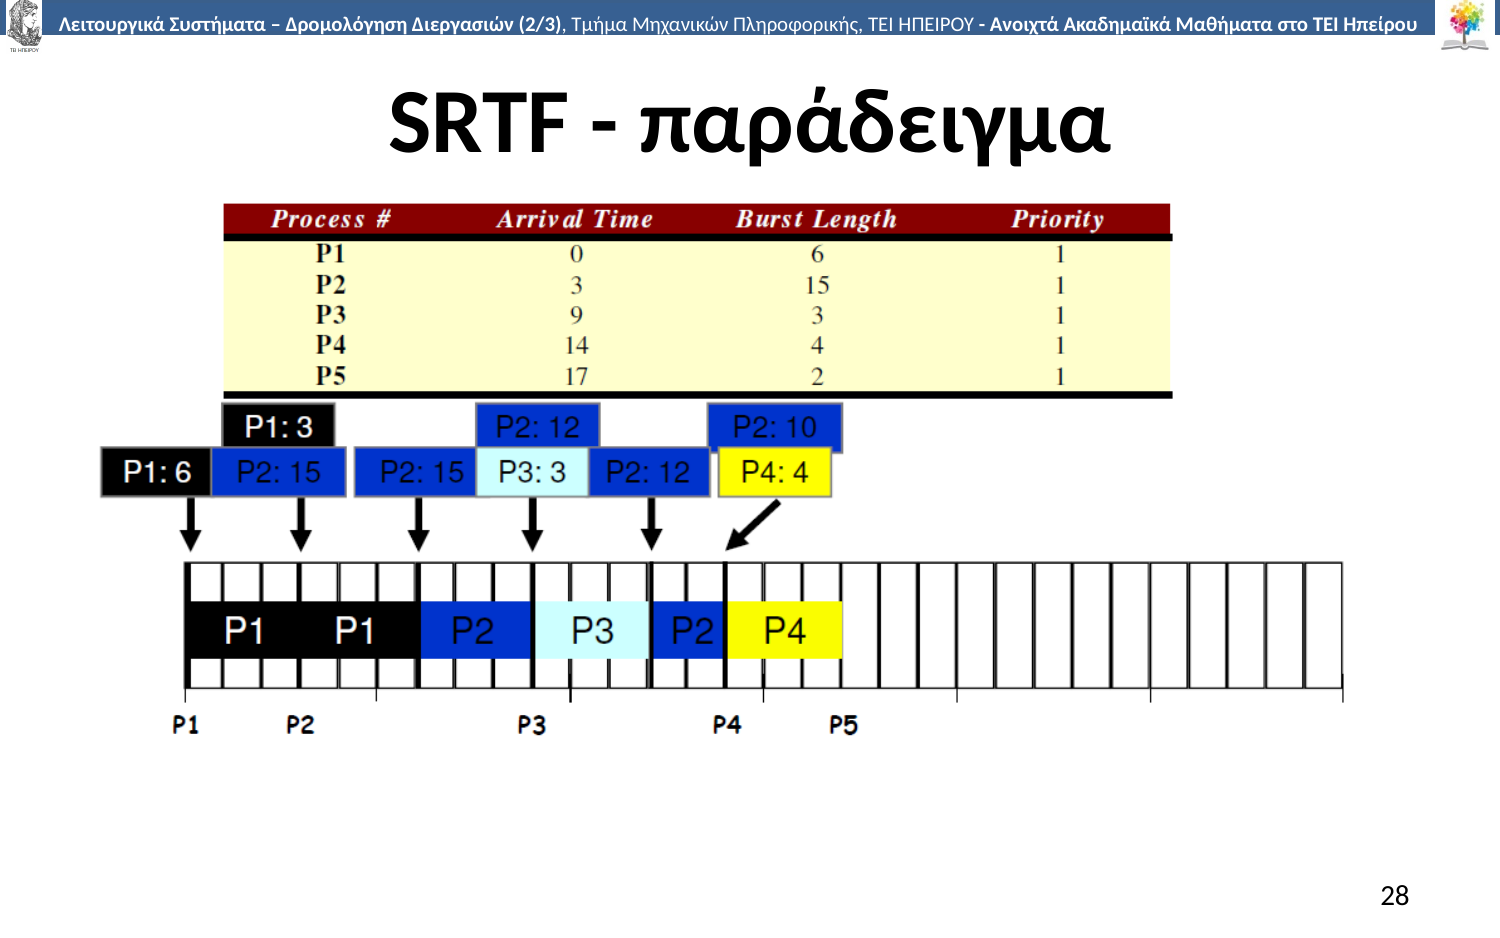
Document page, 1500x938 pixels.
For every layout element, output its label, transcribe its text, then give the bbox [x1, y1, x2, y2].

slide_number 28 [1074, 868, 1425, 919]
picture [88, 184, 1354, 753]
picture [6, 0, 42, 54]
title SRTF - παράδειγμα [29, 37, 1471, 194]
picture [1435, 0, 1495, 52]
